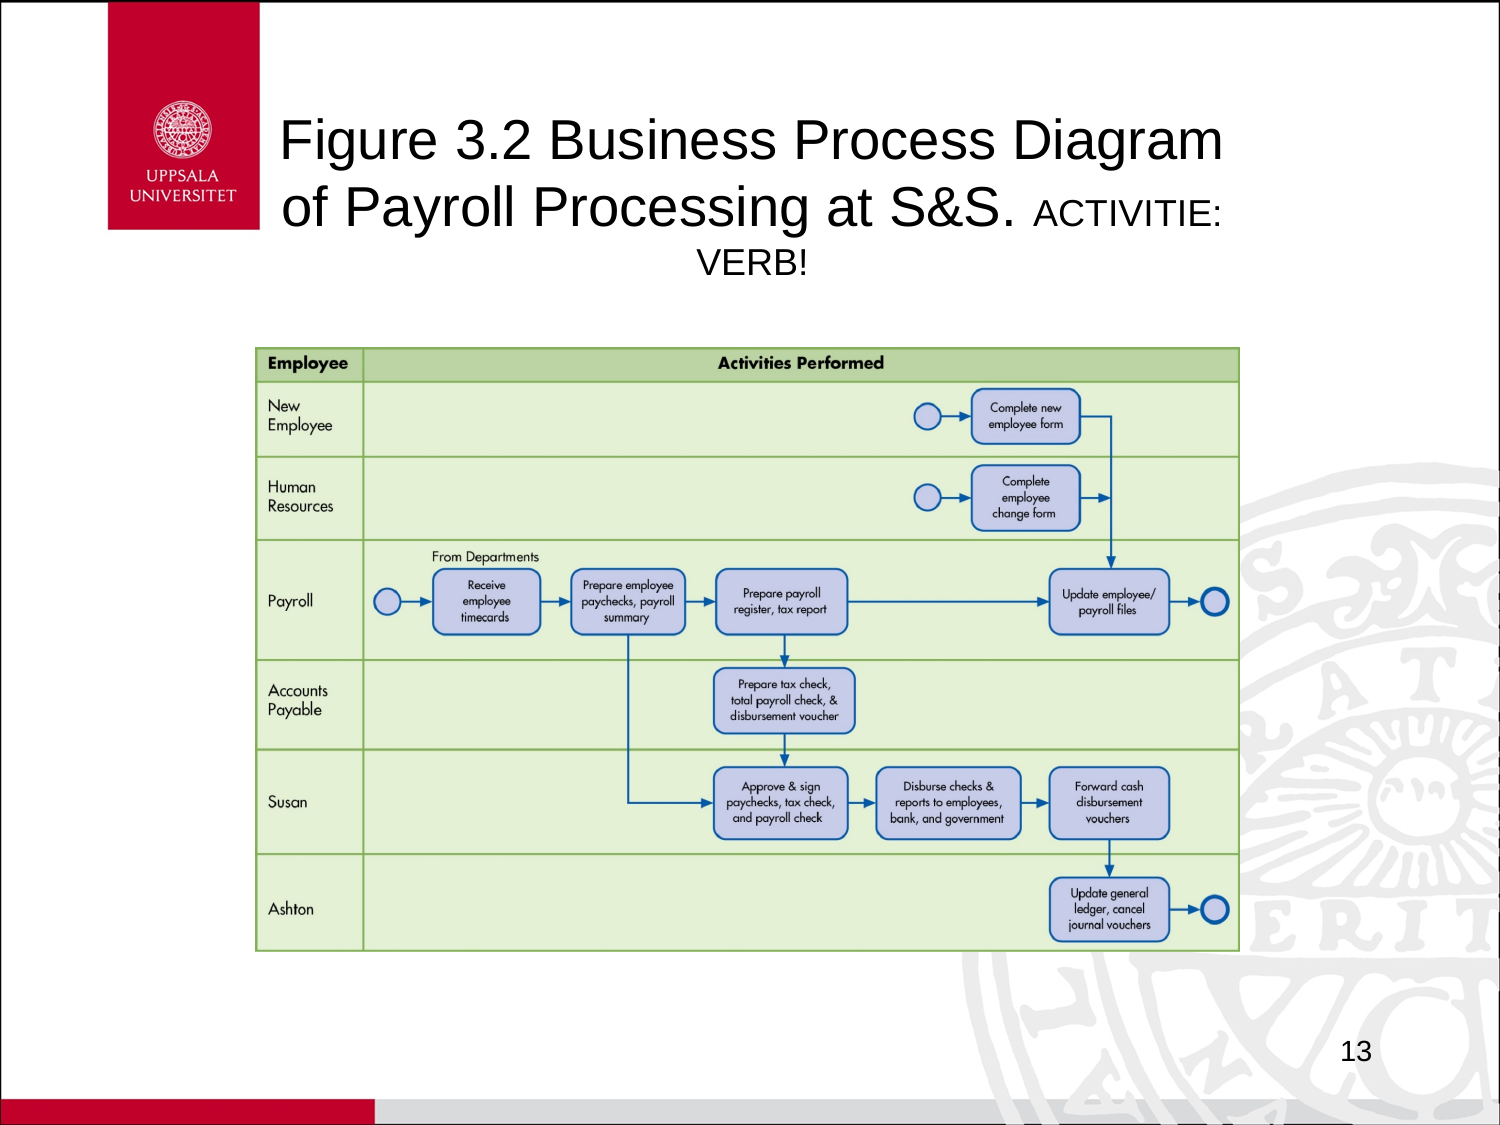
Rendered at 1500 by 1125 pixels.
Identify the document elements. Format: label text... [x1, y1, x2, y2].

title Figure 3.2 Business Process Diagram of Payroll Processing at S&S. ACTIVITIE: VERB! [246, 90, 1259, 296]
picture [0, 0, 1500, 1125]
slide_number 13 [1074, 1024, 1388, 1101]
